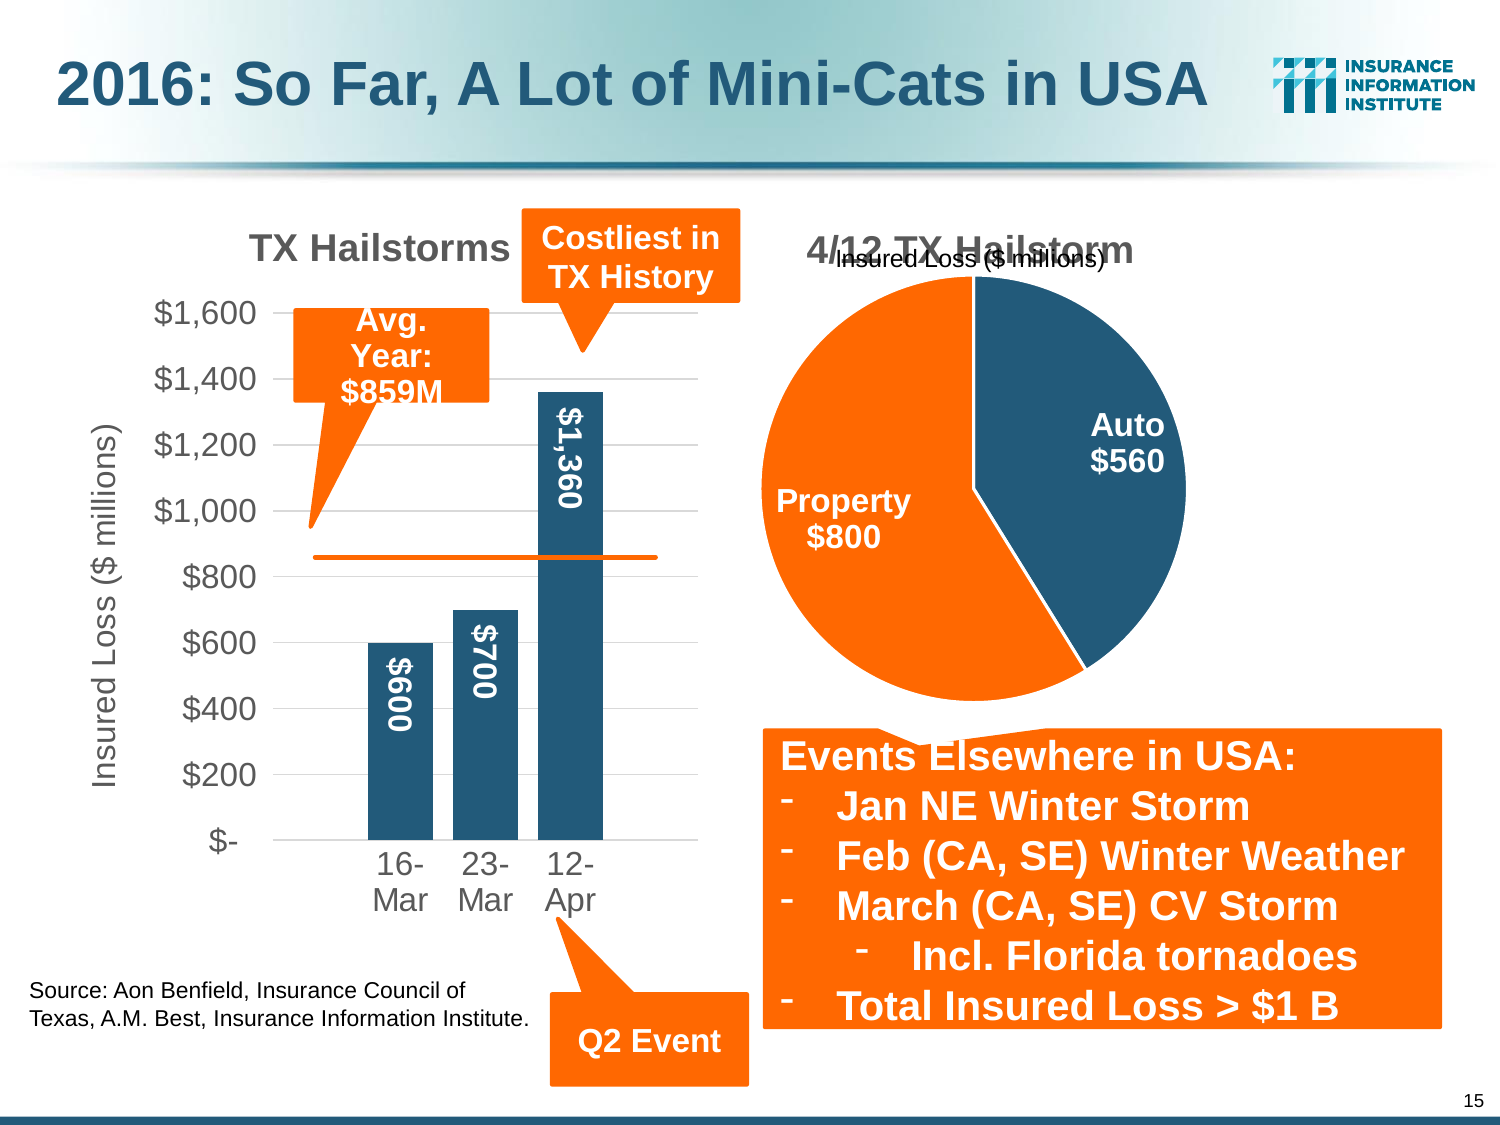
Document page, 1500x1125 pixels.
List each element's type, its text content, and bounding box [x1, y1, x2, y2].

picture [0, 0, 1500, 189]
title 2016: So Far, A Lot of Mini-Cats in USA [48, 14, 1263, 156]
text_box Events Elsewhere in USA: Jan NE Winter Storm Feb (CA, SE) Winter Weather March (CA, SE) CV Storm Incl. Florida tornadoes Total Insured Loss > $1 B [762, 728, 1443, 1030]
chart [48, 190, 712, 933]
chart [724, 195, 1217, 774]
text_box Source: Aon Benfield, Insurance Council of Texas, A.M. Best, Insurance Information Institute. [14, 968, 552, 1028]
slide_number 15 [1410, 1091, 1485, 1112]
text_box Q2 Event [549, 941, 750, 1087]
